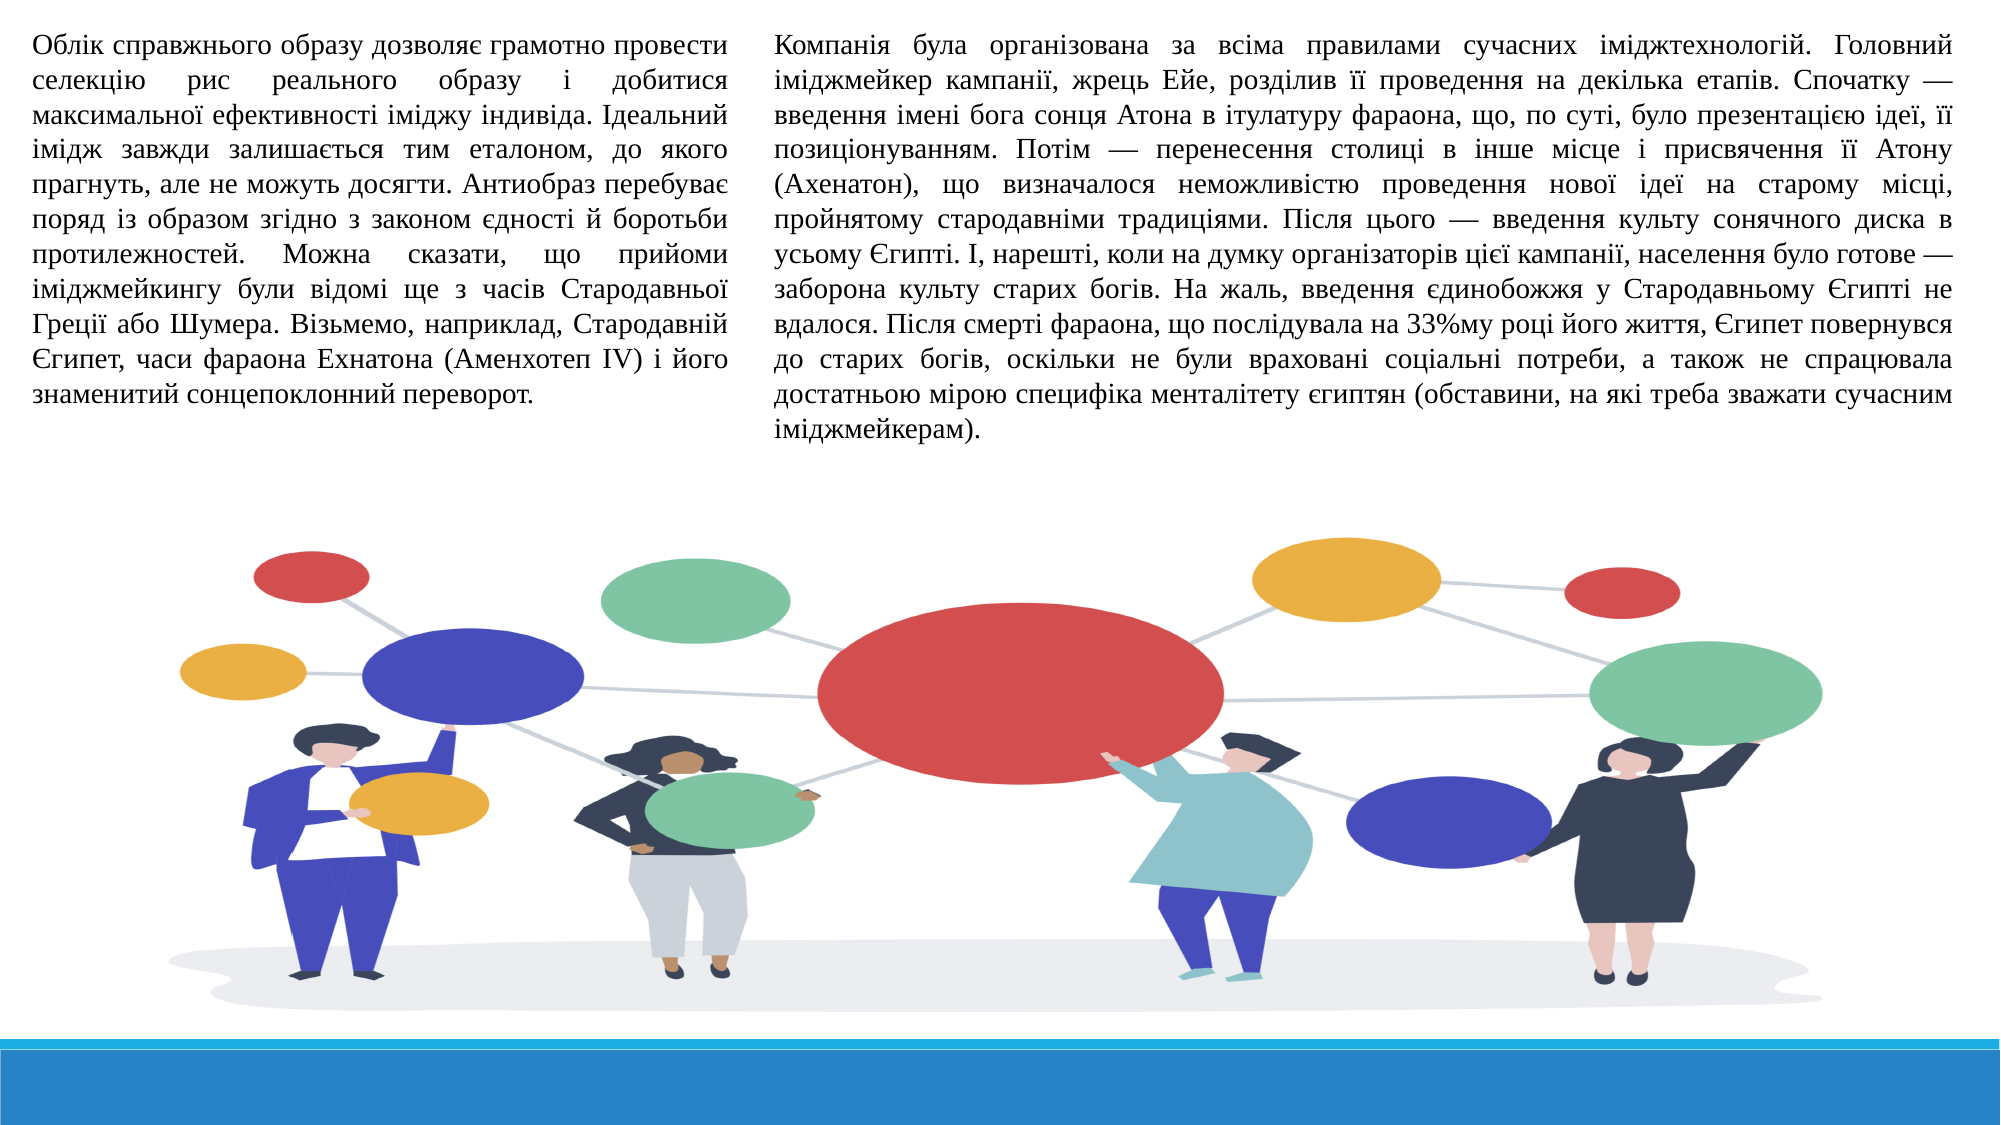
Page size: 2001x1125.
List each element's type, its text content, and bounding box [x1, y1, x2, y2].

picture [16, 485, 1945, 1027]
text_box Компанія була організована за всіма правилами сучасних іміджтехнологій. Головний іміджмейкер кампанії, жрець Ейе, розділив її проведення на декілька етапів. Спочатку — введення імені бога сонця Атона в ітулатуру фараона, що, по суті, було презентацією ідеї, її позиціонуванням. Потім — перенесення столиці в інше місце і присвячення її Атону (Ахенатон), що визначалося неможливістю проведення нової ідеї на старому місці, пройнятому стародавніми традиціями. Після цього — введення культу сонячного диска в усьому Єгипті. І, нарешті, коли на думку організаторів цієї кампанії, населення було готове — заборона культу старих богів. На жаль, введення єдинобожжя у Стародавньому Єгипті не вдалося. Після смерті фараона, що послідувала на 33%му році його життя, Єгипет повернувся до старих богів, оскільки не були враховані соціальні потреби, а також не спрацювала достатньою мірою специфіка менталітету єгиптян (обставини, на які треба зважати сучасним іміджмейкерам). [759, 17, 1969, 452]
text_box Облік справжнього образу дозволяє грамотно провести селекцію рис реального образу і добитися максимальної ефективності іміджу індивіда. Ідеальний імідж завжди залишається тим еталоном, до якого прагнуть, але не можуть досягти. Антиобраз перебуває поряд із образом згідно з законом єдності й боротьби протилежностей. Можна сказати, що прийоми іміджмейкингу були відомі ще з часів Стародавньої Греції або Шумера. Візьмемо, наприклад, Стародавній Єгипет, часи фараона Ехнатона (Аменхотеп IV) і його знаменитий сонцепоклонний переворот. [17, 17, 744, 417]
